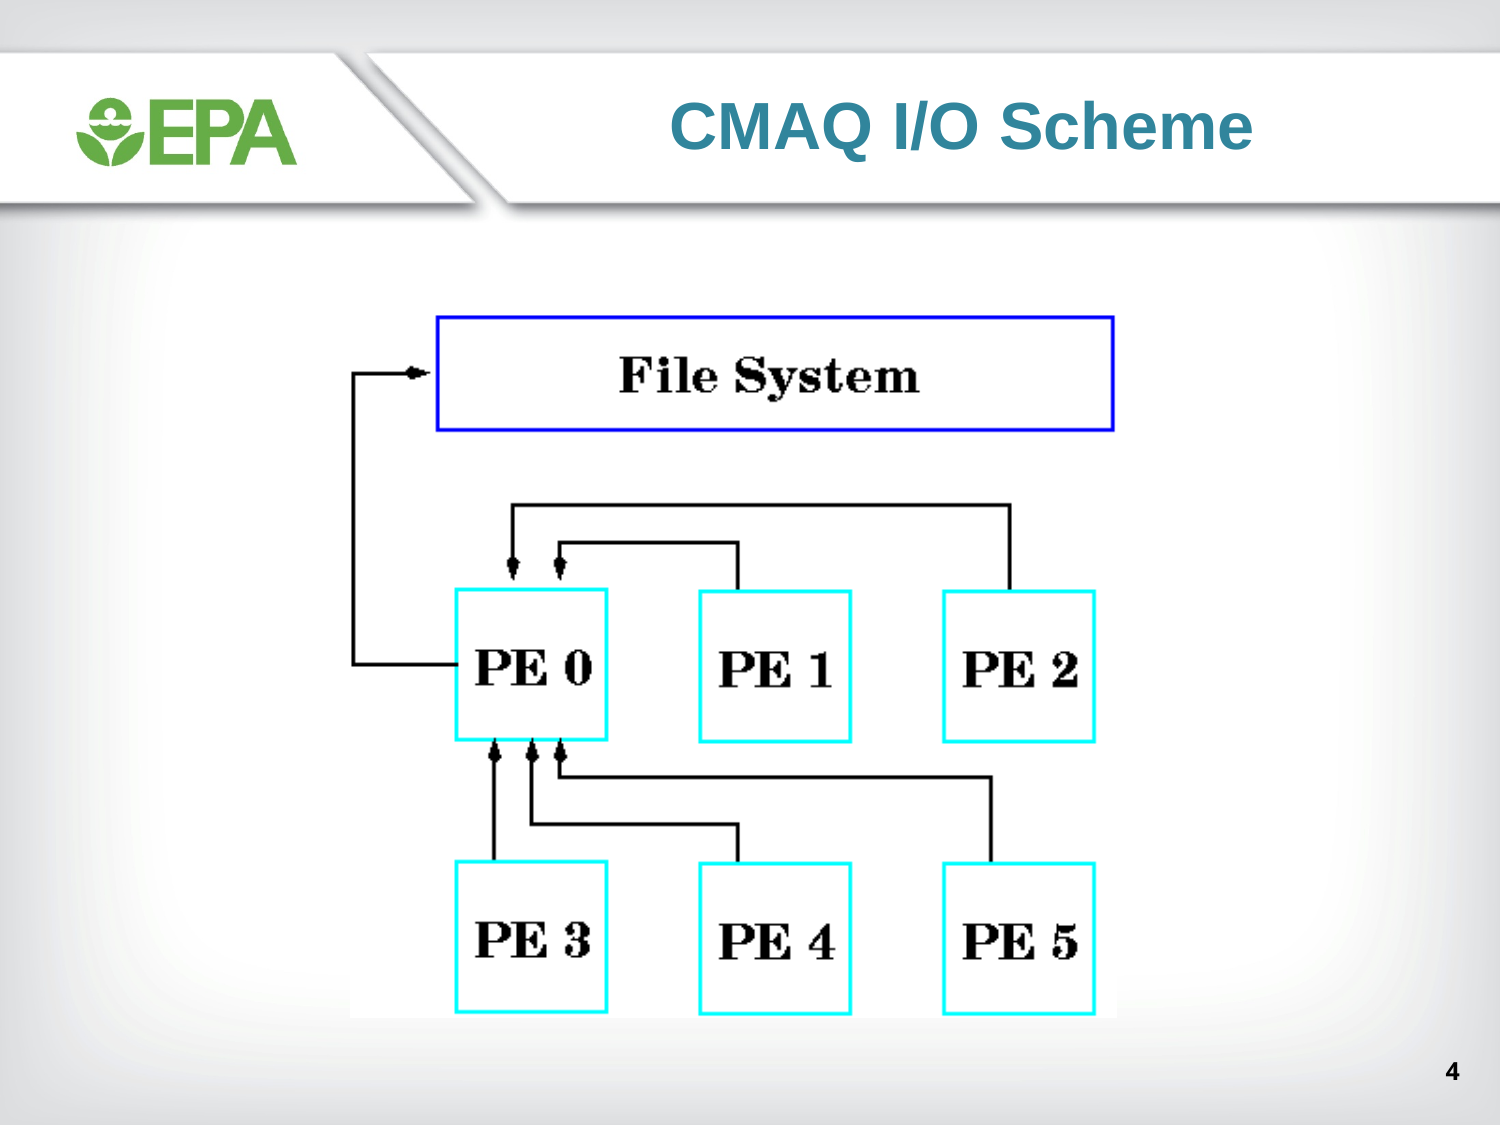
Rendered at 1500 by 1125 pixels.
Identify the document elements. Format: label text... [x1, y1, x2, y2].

list CMAQ I/O Scheme [487, 74, 1438, 188]
picture [0, 0, 1500, 1125]
slide_number 4 [1074, 1042, 1475, 1103]
